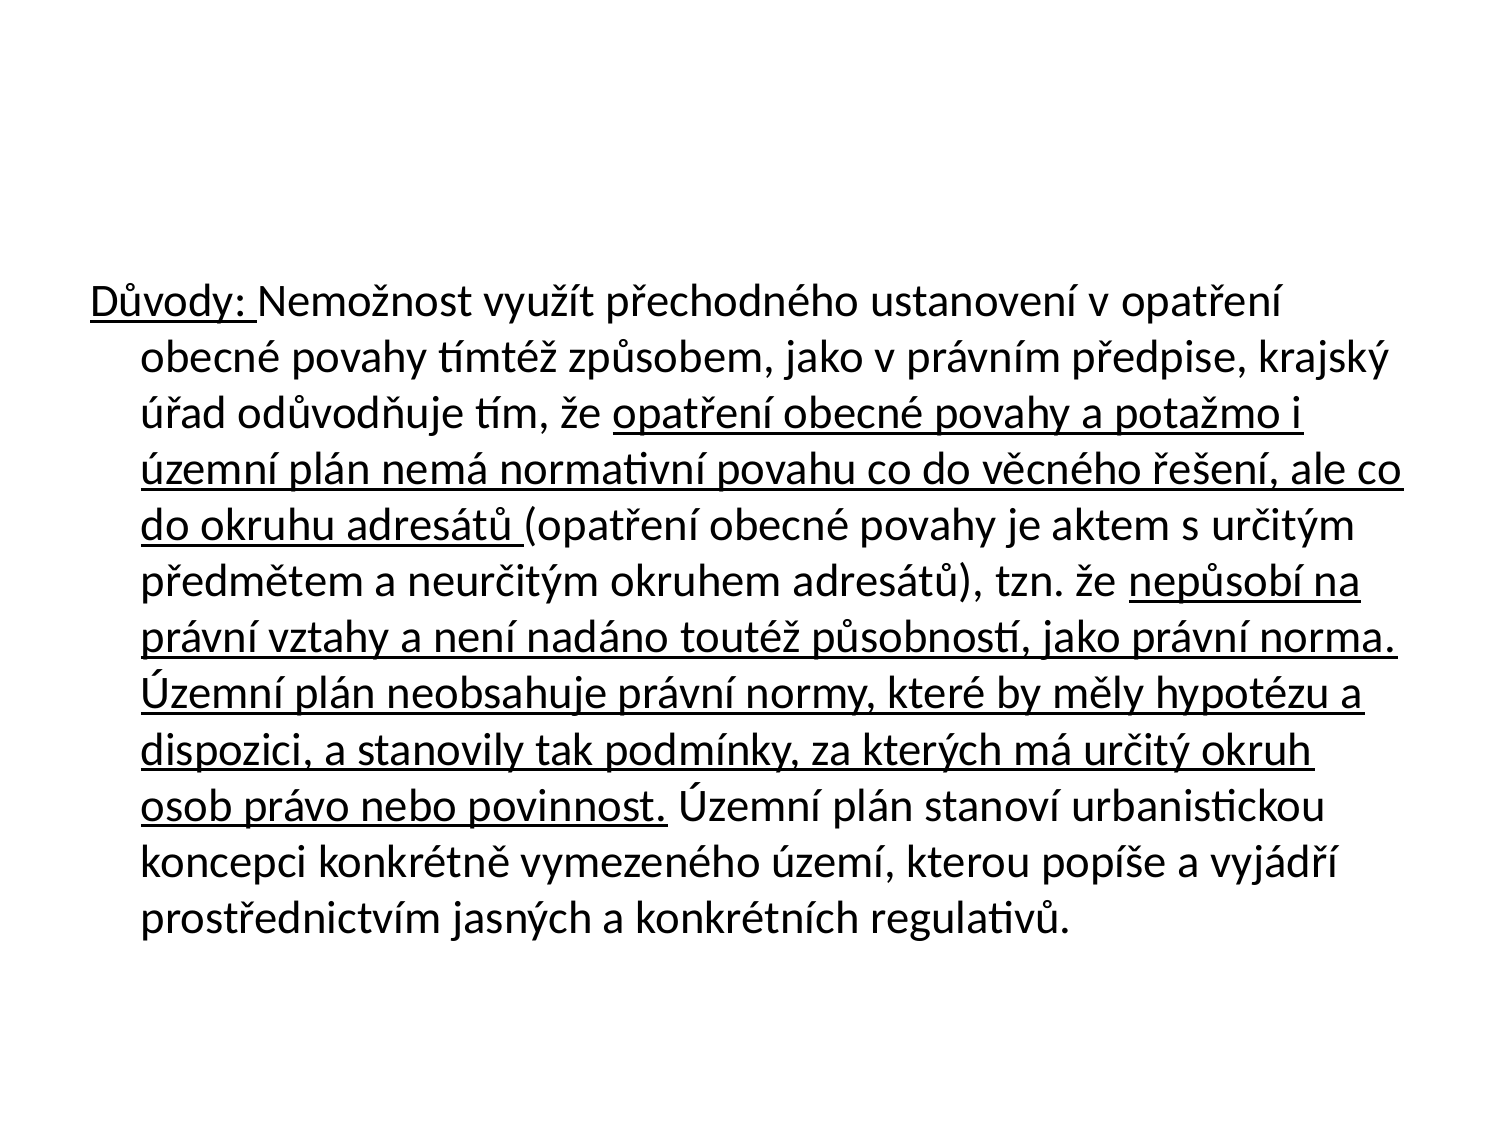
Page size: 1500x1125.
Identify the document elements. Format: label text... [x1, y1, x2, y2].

list Důvody: Nemožnost využít přechodného ustanovení v opatření obecné povahy tímtéž způsobem, jako v právním předpise, krajský úřad odůvodňuje tím, že opatření obecné povahy a potažmo i územní plán nemá normativní povahu co do věcného řešení, ale co do okruhu adresátů (opatření obecné povahy je aktem s určitým předmětem a neurčitým okruhem adresátů), tzn. že nepůsobí na právní vztahy a není nadáno toutéž působností, jako právní norma. Územní plán neobsahuje právní normy, které by měly hypotézu a dispozici, a stanovily tak podmínky, za kterých má určitý okruh osob právo nebo povinnost. Územní plán stanoví urbanistickou koncepci konkrétně vymezeného území, kterou popíše a vyjádří prostřednictvím jasných a konkrétních regulativů. [75, 262, 1425, 1005]
